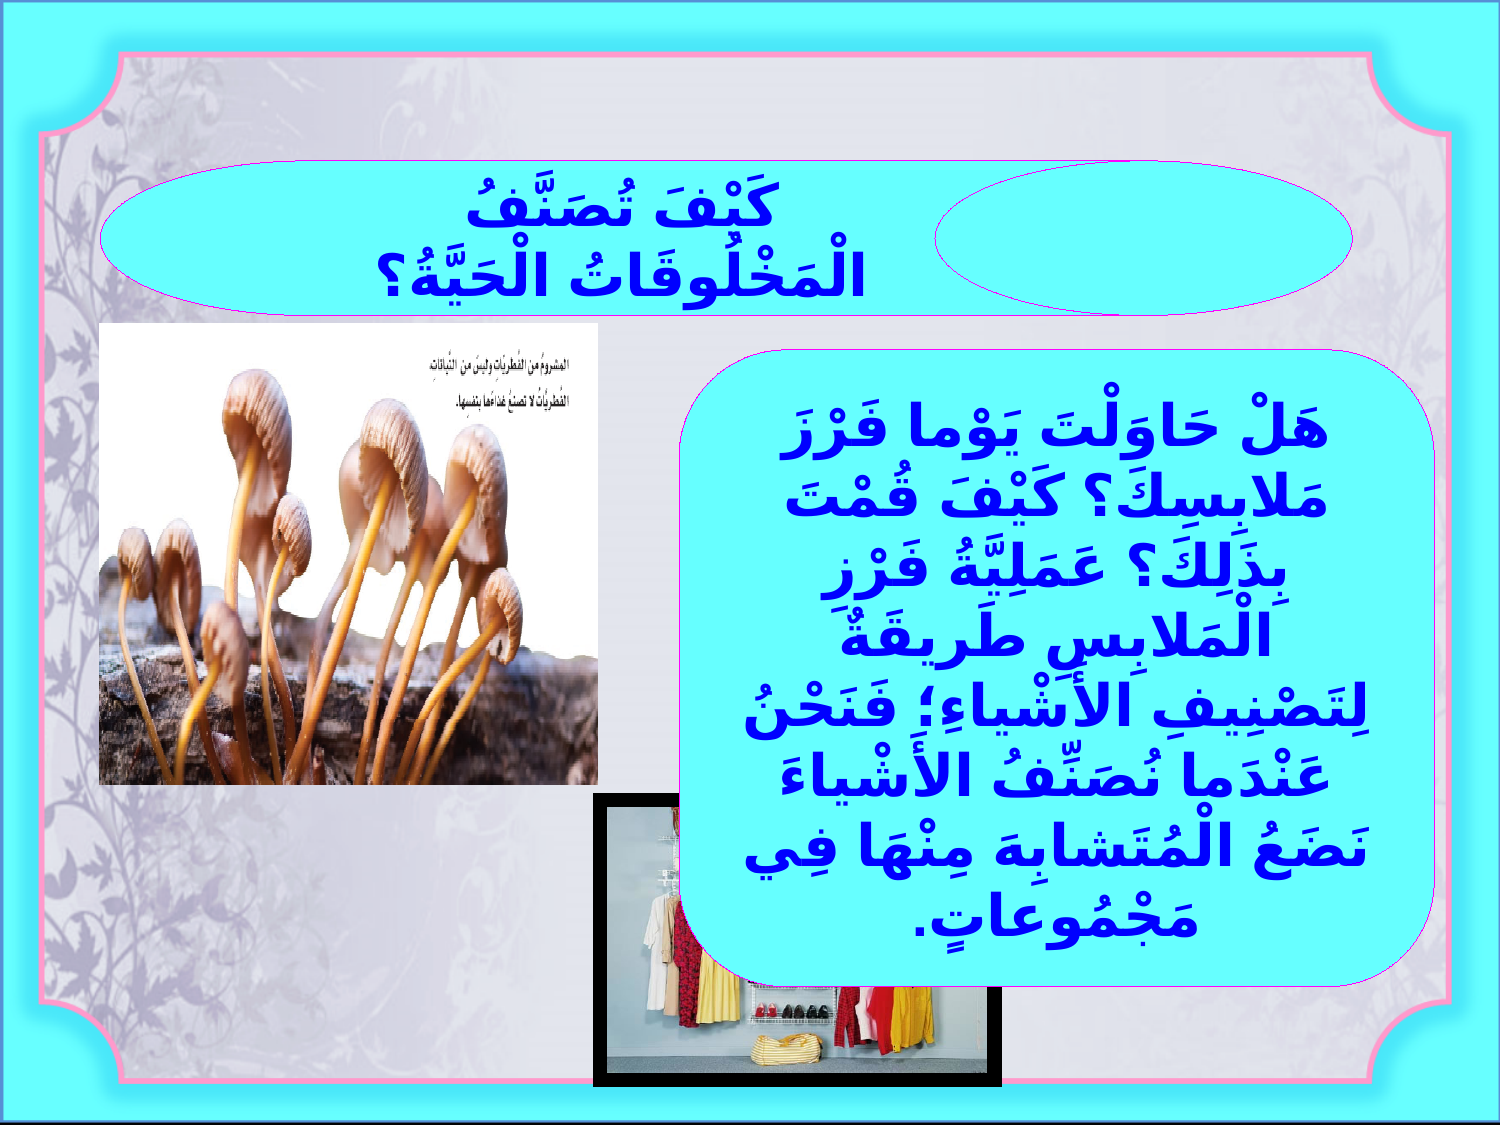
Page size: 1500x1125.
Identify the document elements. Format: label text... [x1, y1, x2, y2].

picture [0, 0, 1500, 1125]
text_box هَلْ حَاوَلْتَ يَوْما فَرْزَ مَلابِسِكَ؟ كَيْفَ قُمْتَ بِذَلِكَ؟ عَمَلِيَّةُ فَرْزِ الْمَلابِسِ طَريقَةٌ لِتَصْنِيفِ الأَشْياءِ؛ فَنَحْنُ عَنْدَما نُصَنِّفُ الأَشْياءَ نَضَعُ الْمُتَشابِهَ مِنْهَا فِي مَجْمُوعاتٍ. [679, 349, 1435, 987]
footer [512, 1042, 988, 1103]
text_box كَيْفَ تُصَنَّفُ الْمَخْلُوقَاتُ الْحَيَّةُ؟ [100, 160, 1353, 316]
